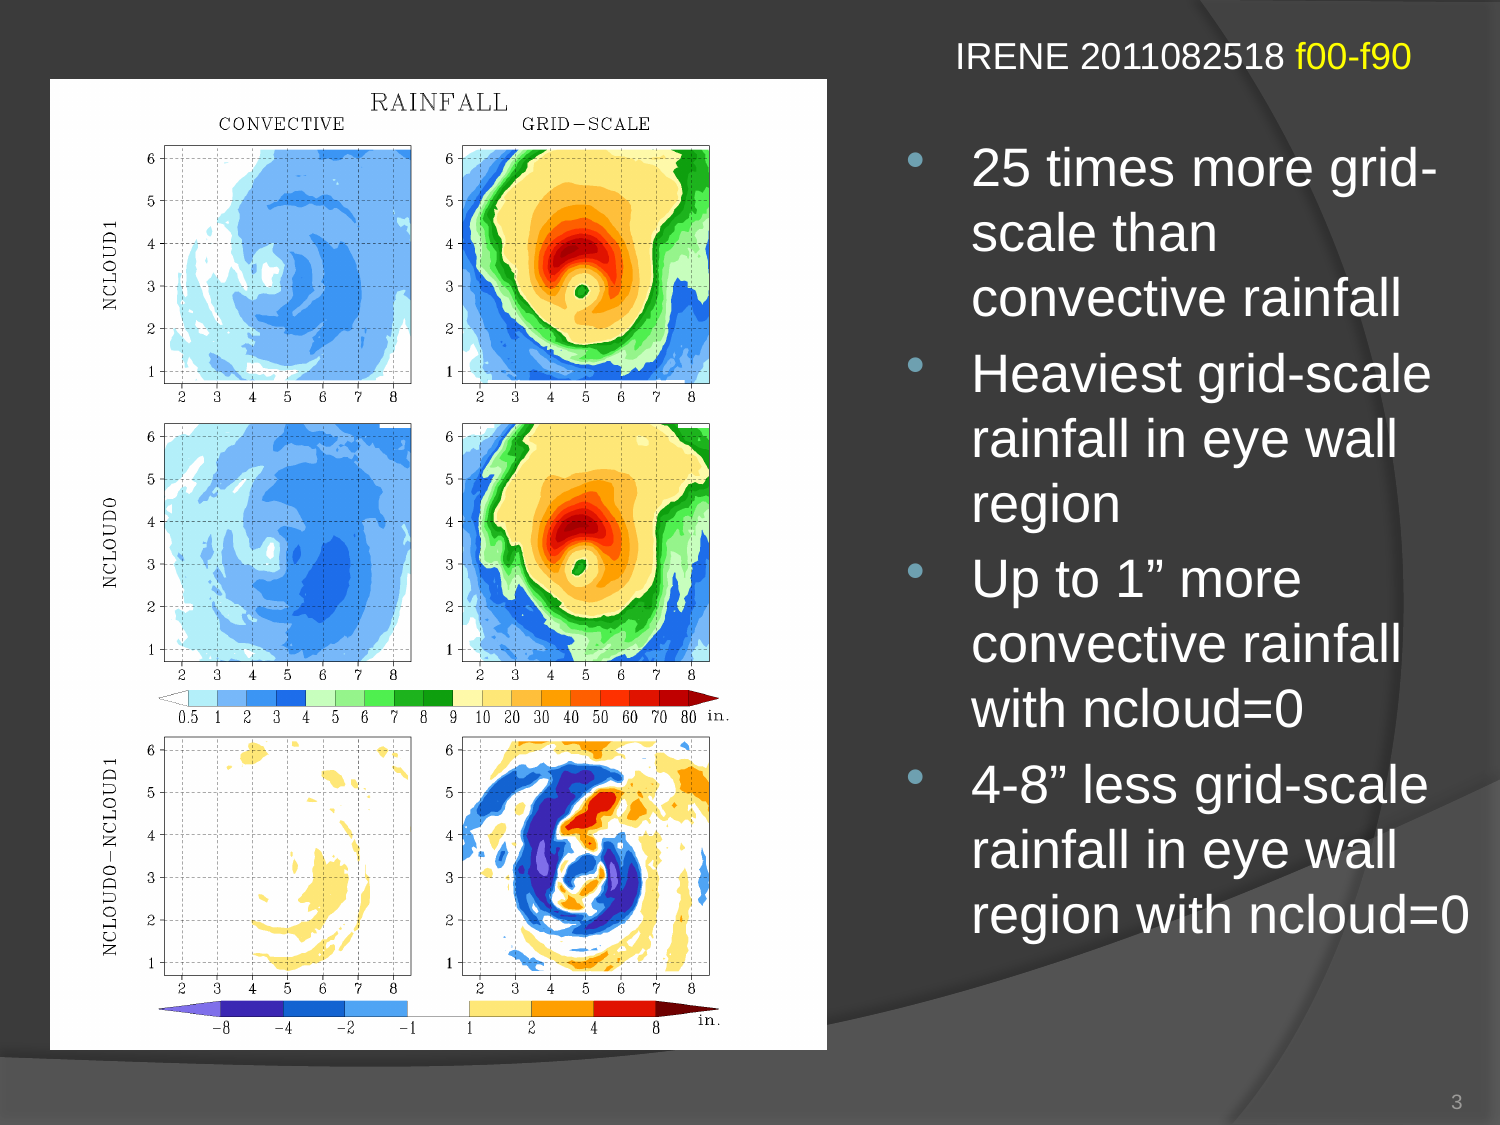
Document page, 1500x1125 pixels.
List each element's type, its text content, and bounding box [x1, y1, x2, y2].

list 25 times more grid-scale than convective rainfall Heaviest grid-scale rainfall in eye wall region Up to 1” more convective rainfall with ncloud=0 4-8” less grid-scale rainfall in eye wall region with ncloud=0 [887, 125, 1488, 1063]
slide_number 3 [1337, 1053, 1463, 1114]
text_box IRENE 2011082518 f00-f90 [940, 24, 1427, 85]
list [49, 79, 827, 1051]
